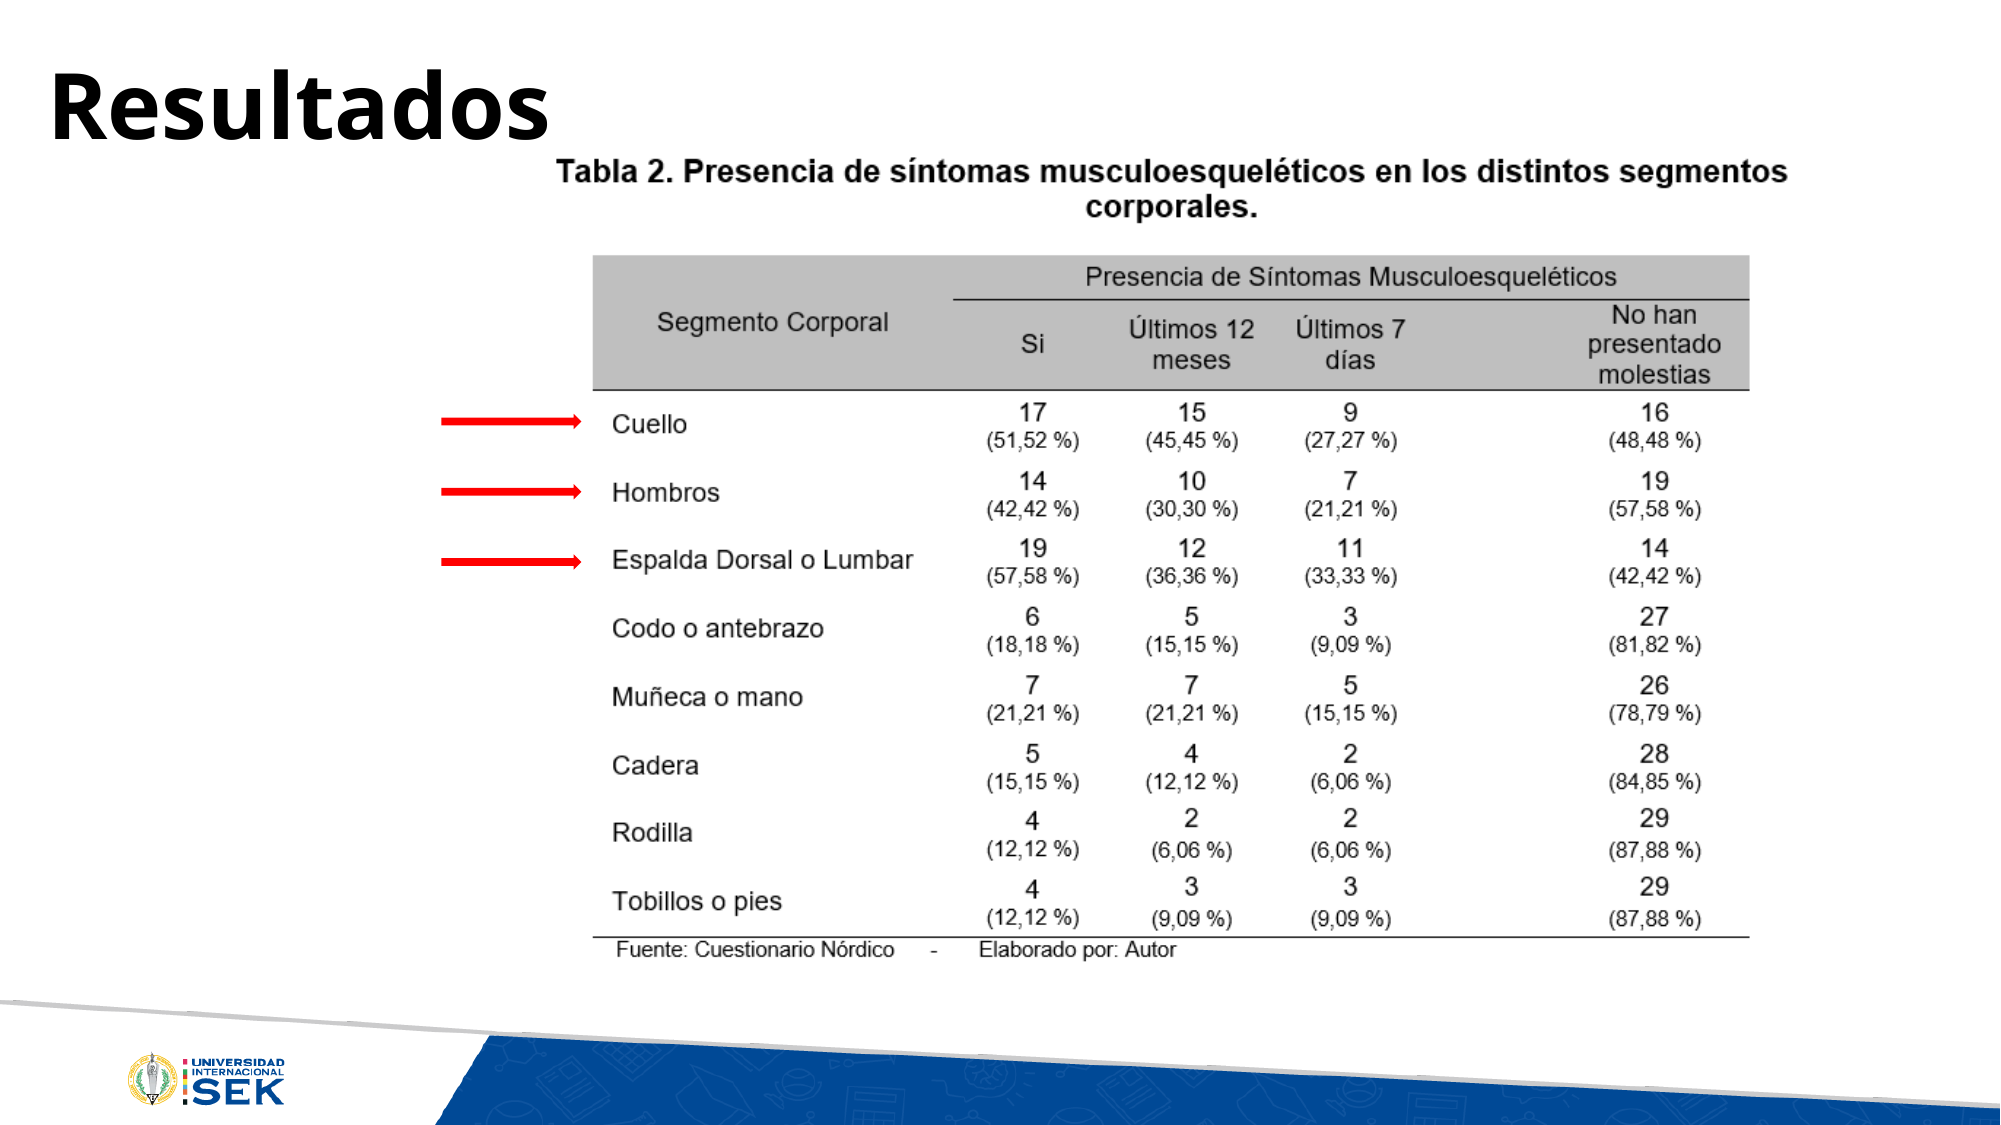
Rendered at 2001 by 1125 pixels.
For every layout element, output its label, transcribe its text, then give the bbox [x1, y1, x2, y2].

text_box [440, 416, 542, 427]
text_box Resultados [32, 32, 1068, 187]
picture [0, 146, 2000, 1125]
text_box [440, 486, 542, 497]
text_box [440, 557, 542, 567]
